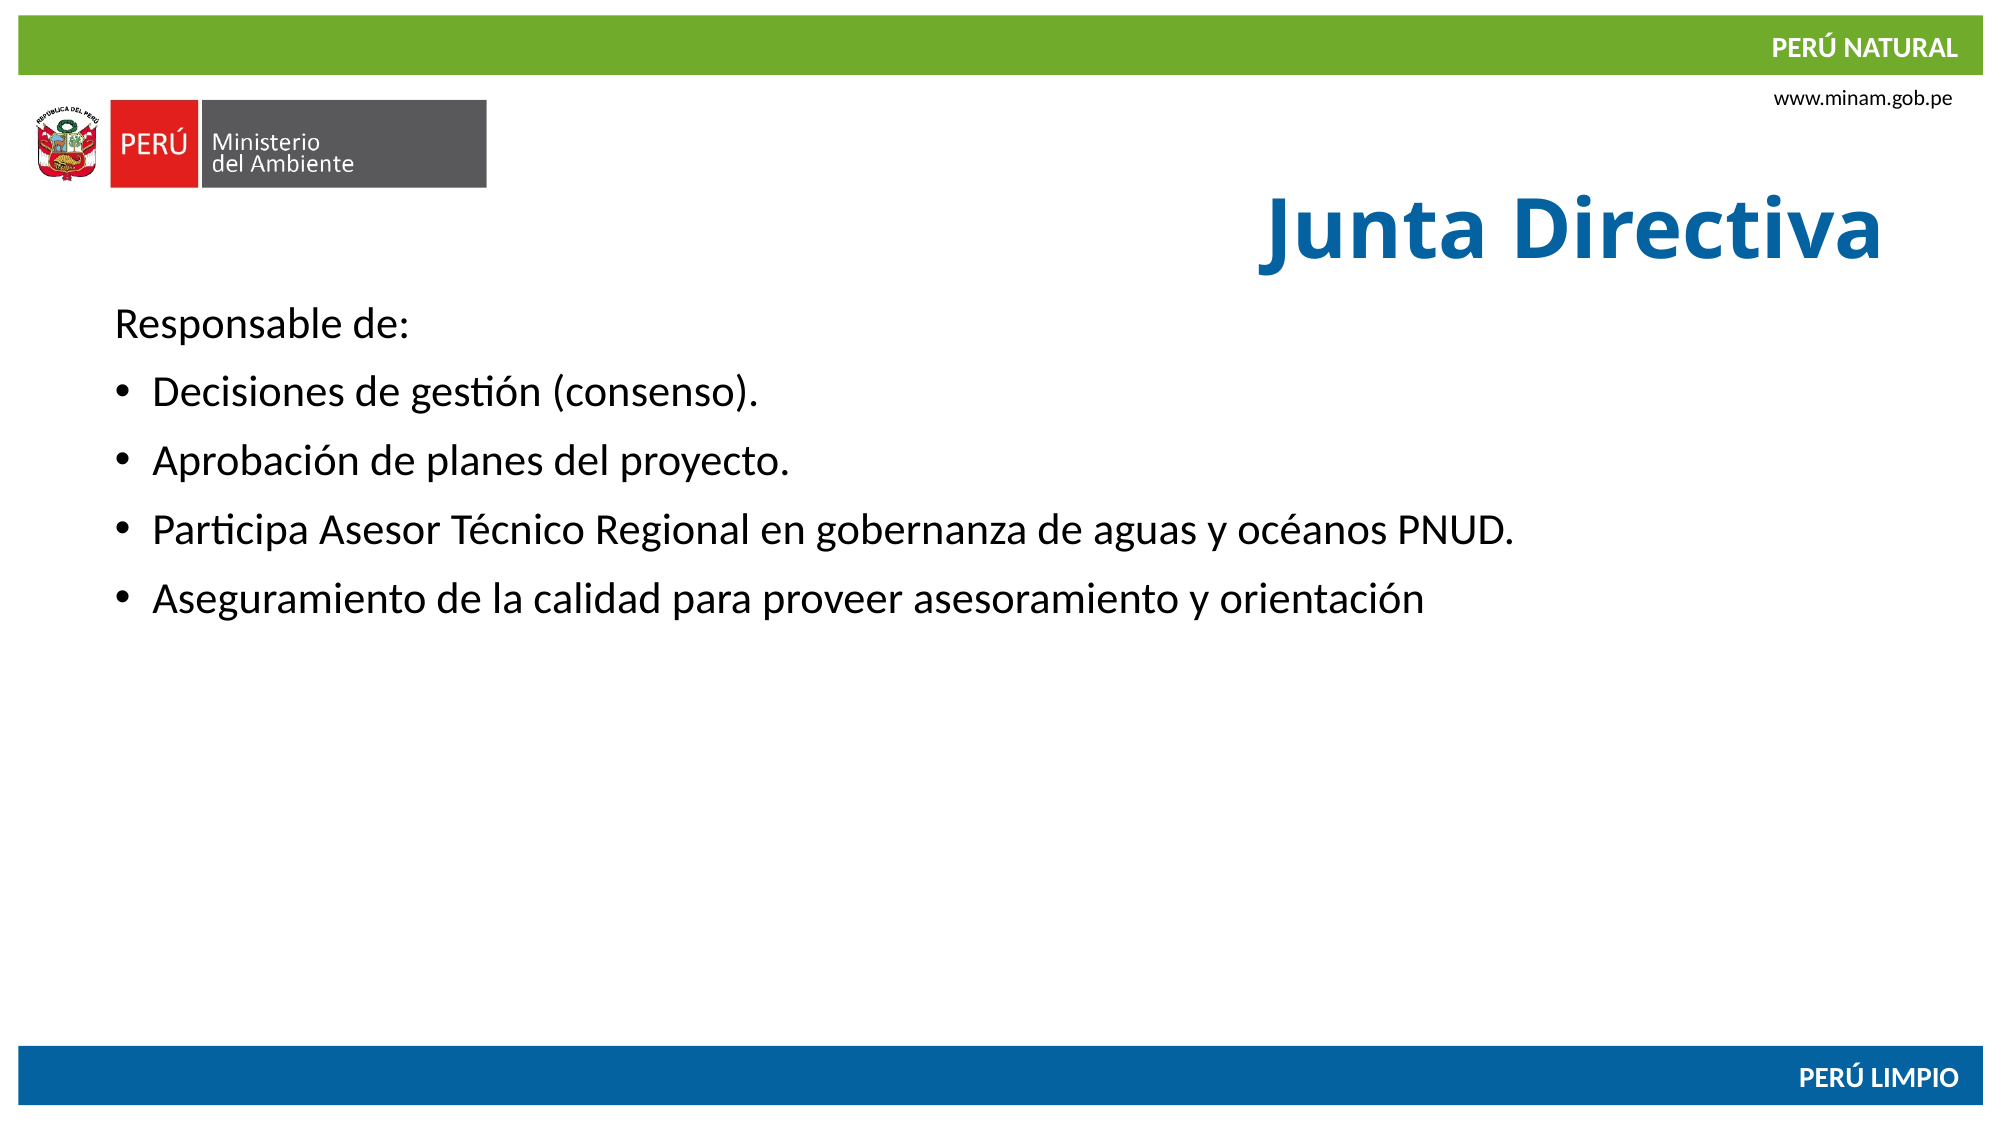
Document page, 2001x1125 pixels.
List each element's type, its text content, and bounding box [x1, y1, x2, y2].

picture [18, 95, 491, 192]
title Junta Directiva [99, 179, 1900, 268]
list Responsable de: Decisiones de gestión (consenso). Aprobación de planes del proyecto. Participa Asesor Técnico Regional en gobernanza de aguas y océanos PNUD. Aseguramiento de la calidad para proveer asesoramiento y orientación [99, 292, 1900, 1035]
